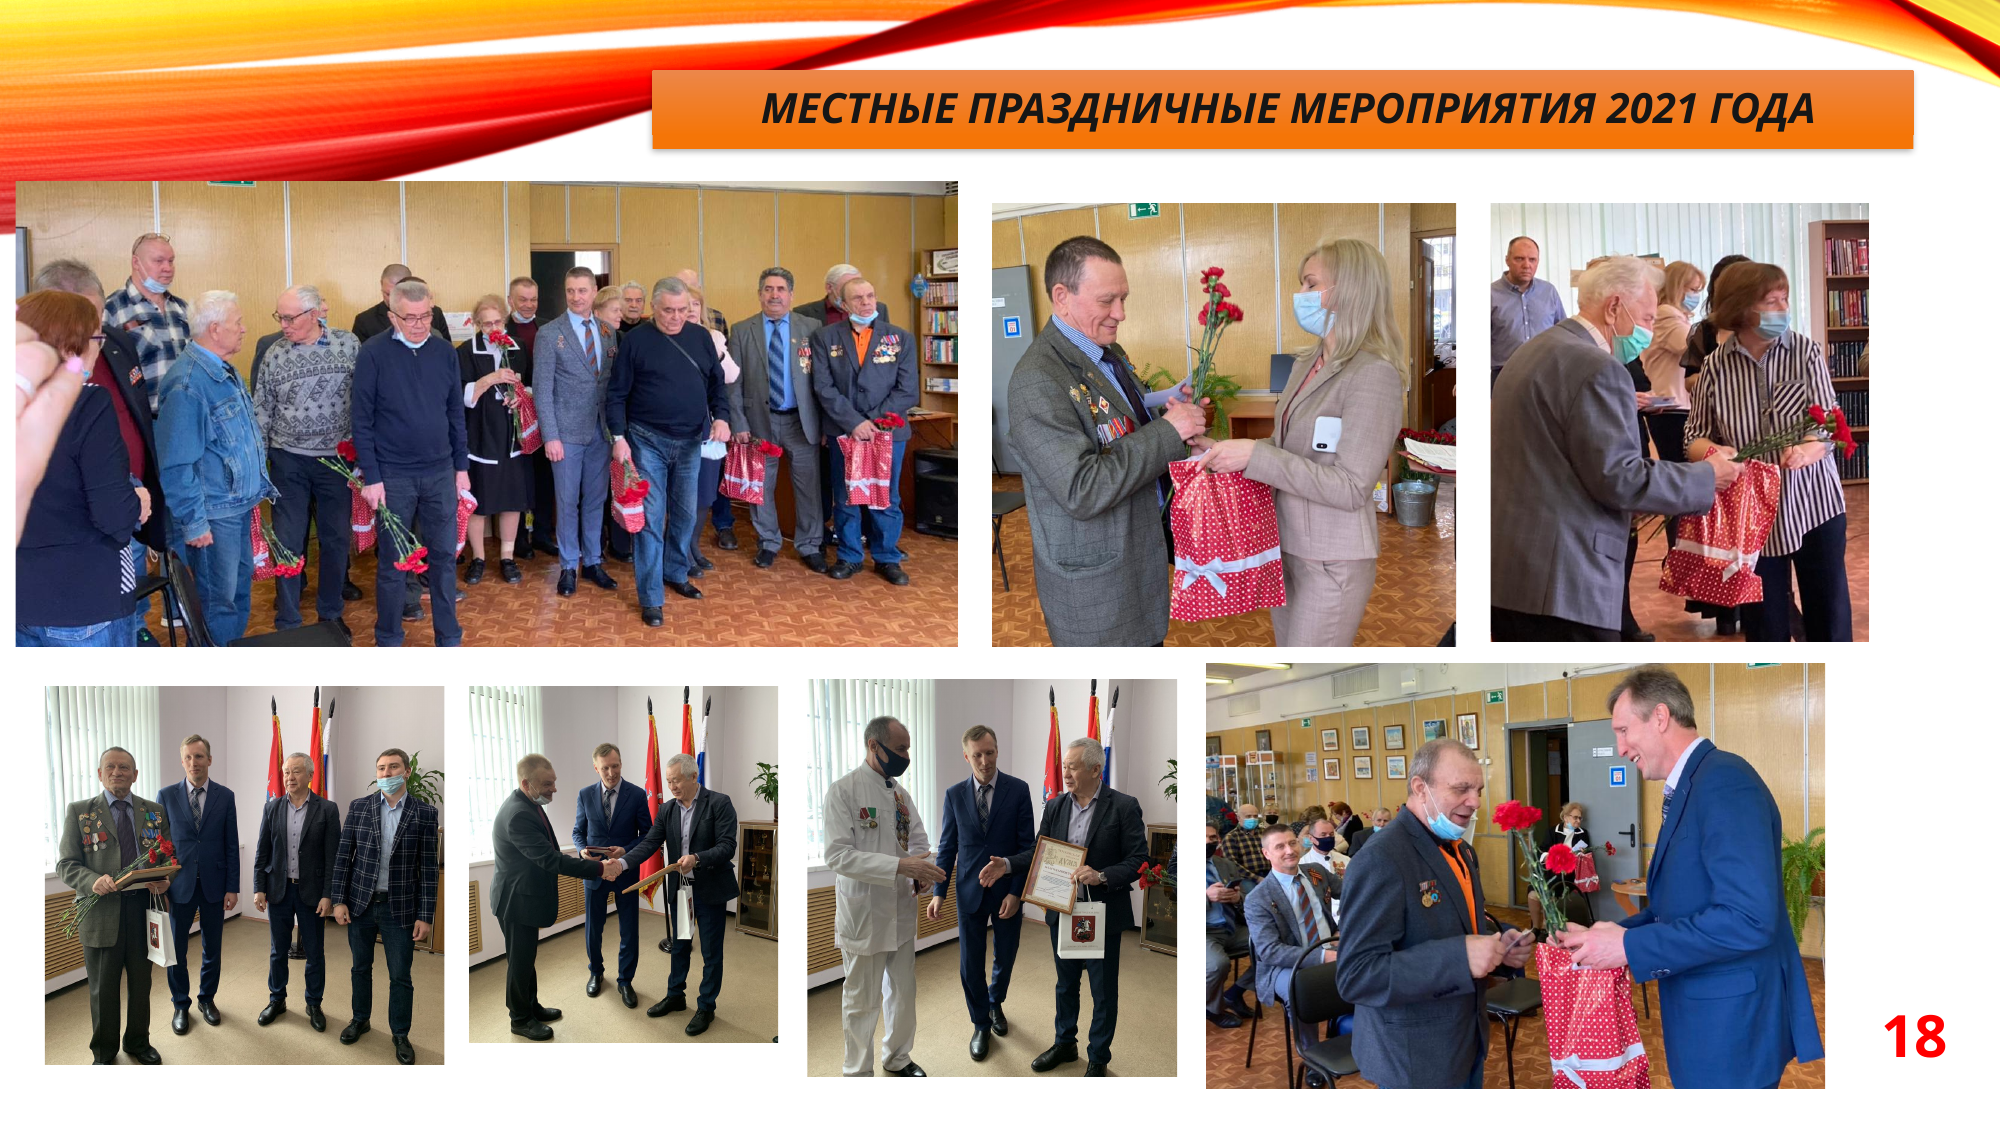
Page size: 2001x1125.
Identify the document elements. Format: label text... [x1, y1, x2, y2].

picture [806, 678, 1178, 1077]
text_box местные праздничные мероприятия 2021 года [652, 70, 1914, 150]
picture [1205, 662, 1826, 1089]
picture [0, 0, 2000, 648]
picture [44, 686, 445, 1066]
picture [468, 686, 779, 1044]
text_box 18 [1860, 991, 1975, 1077]
